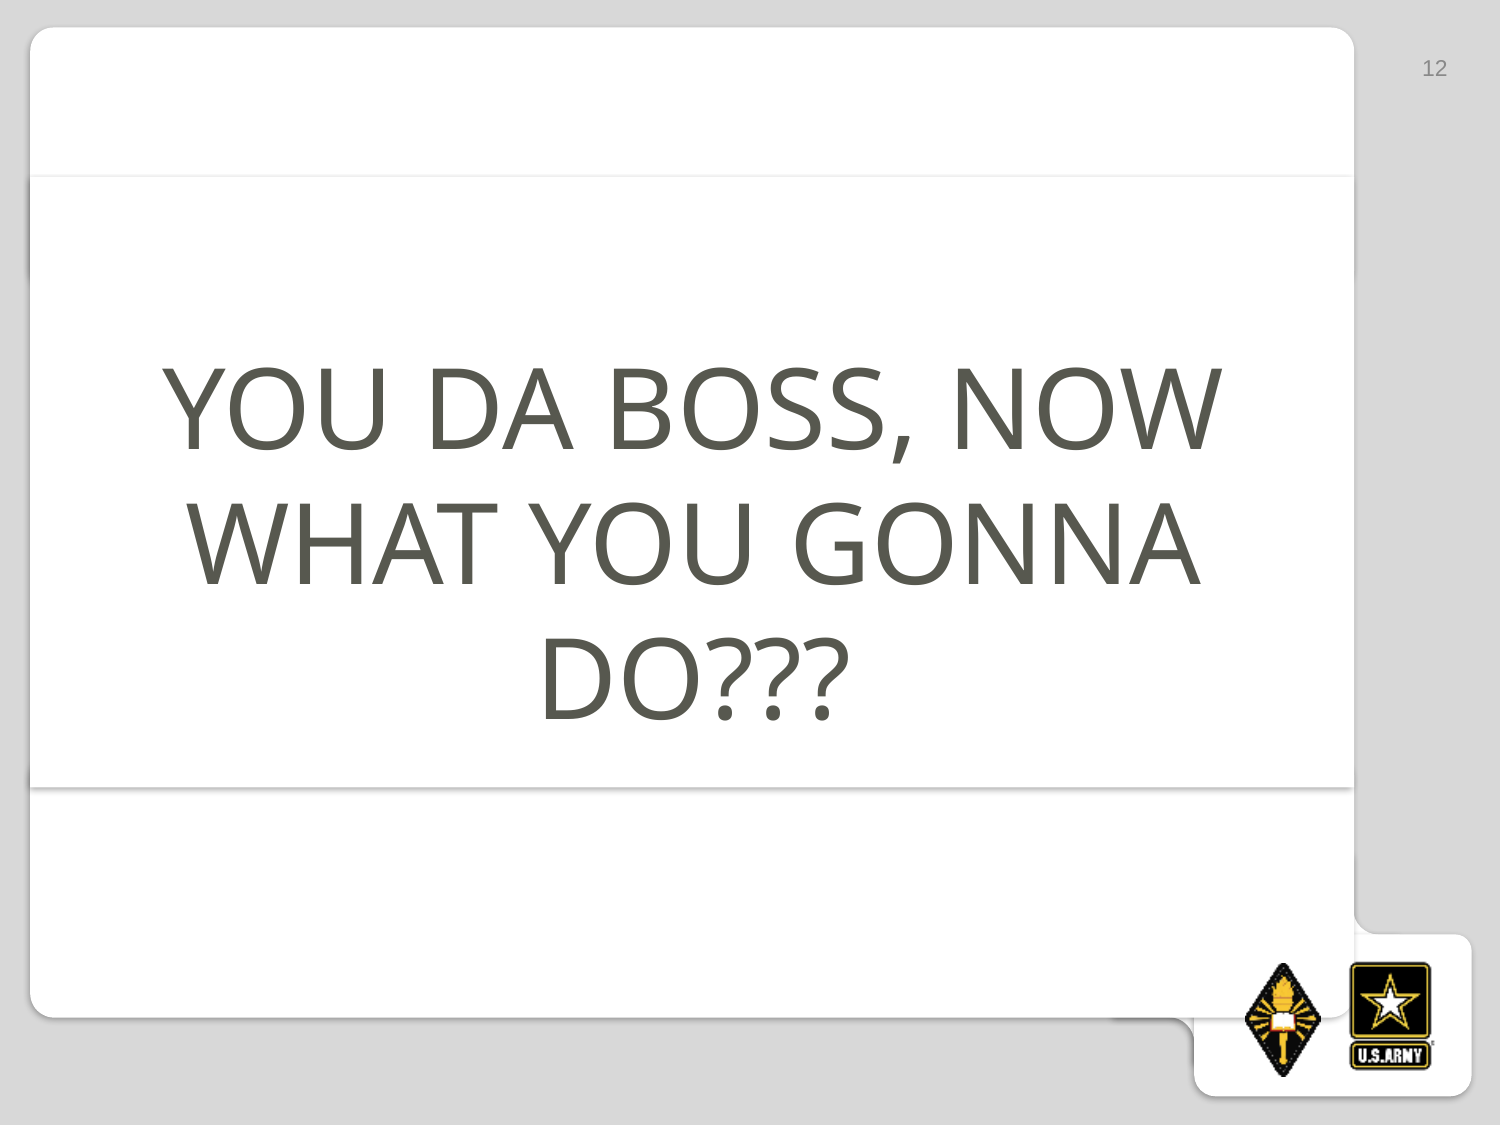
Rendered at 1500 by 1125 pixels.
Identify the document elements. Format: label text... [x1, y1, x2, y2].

picture [1245, 937, 1482, 1096]
slide_number 12 [1362, 37, 1463, 98]
title you da boss, now what you gonna do??? [53, 305, 1334, 750]
